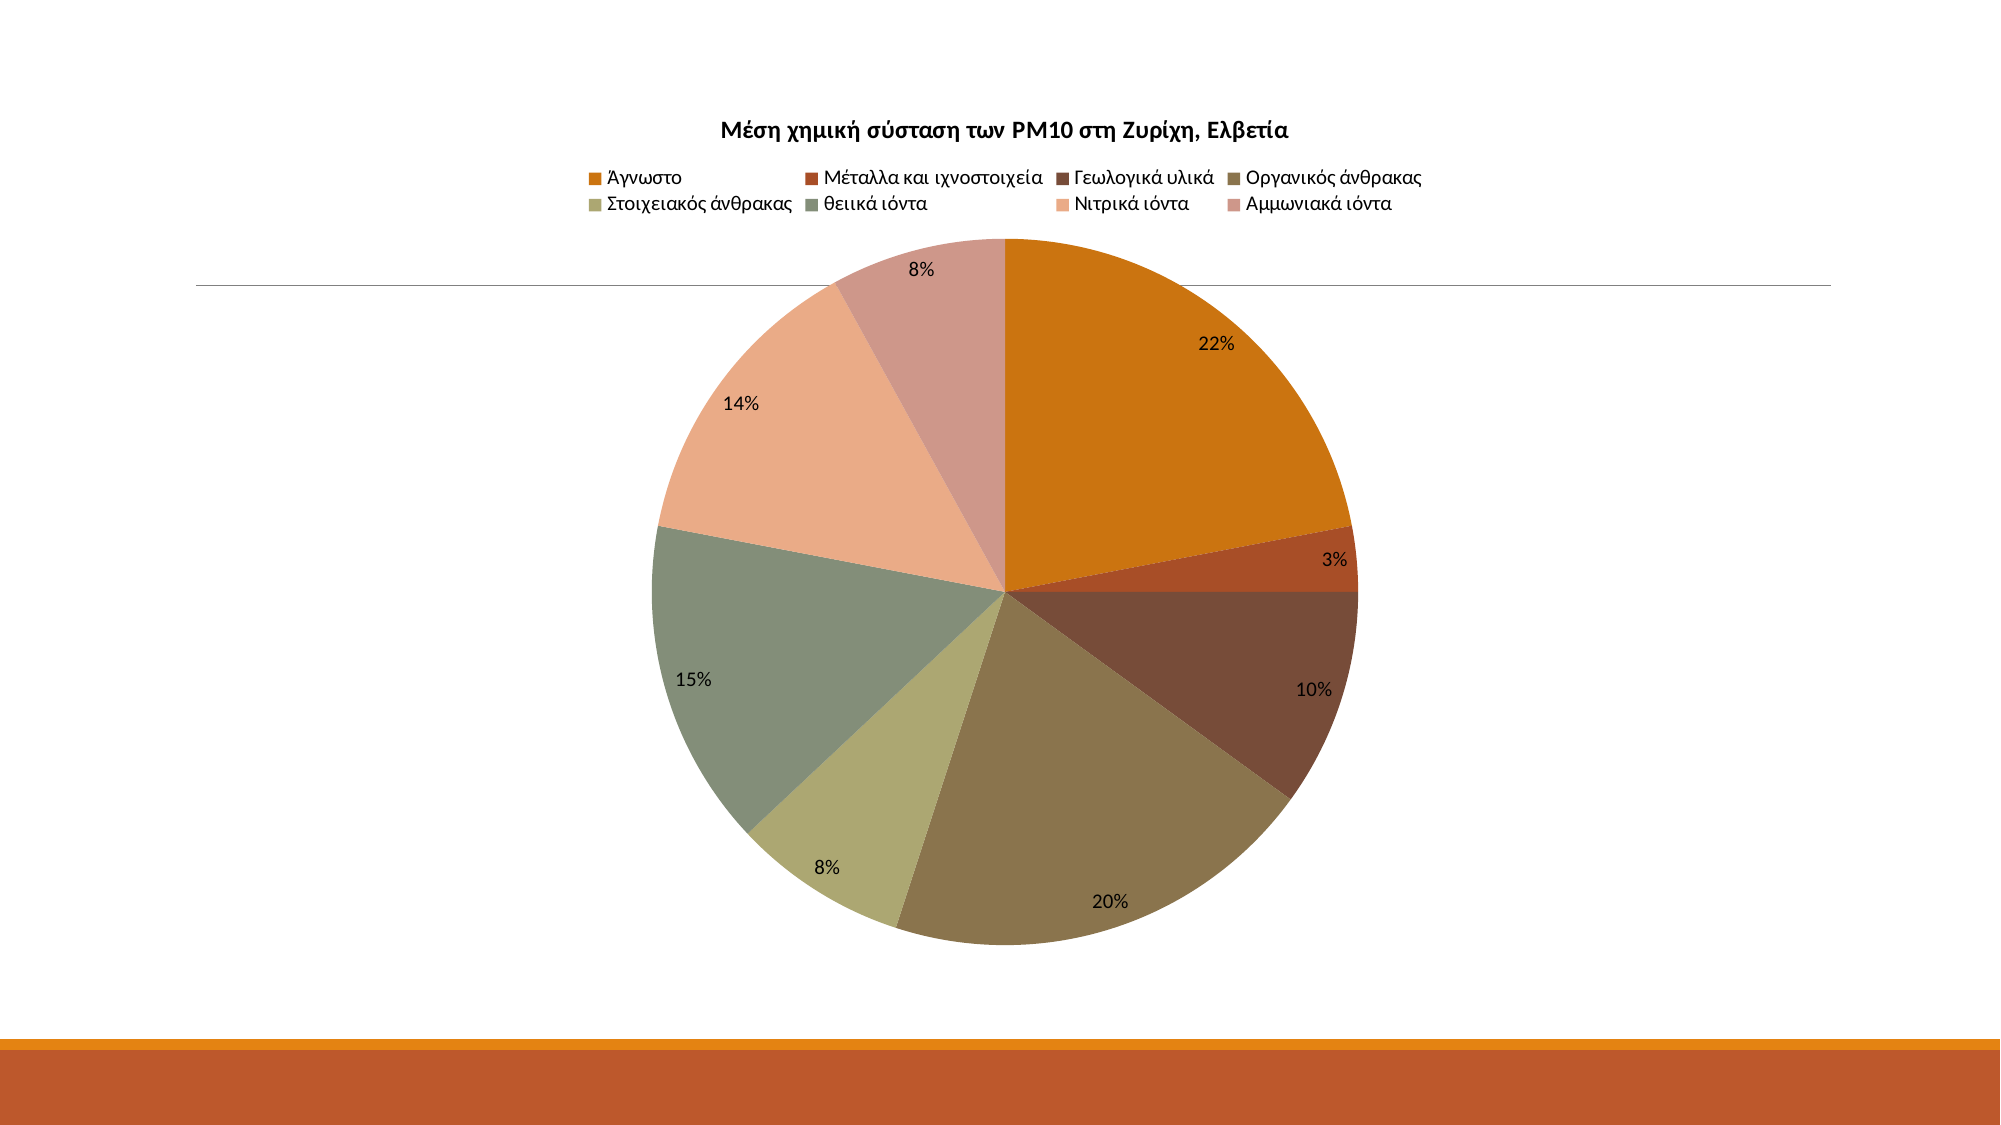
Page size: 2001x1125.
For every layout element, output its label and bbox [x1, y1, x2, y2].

chart [179, 85, 1831, 964]
